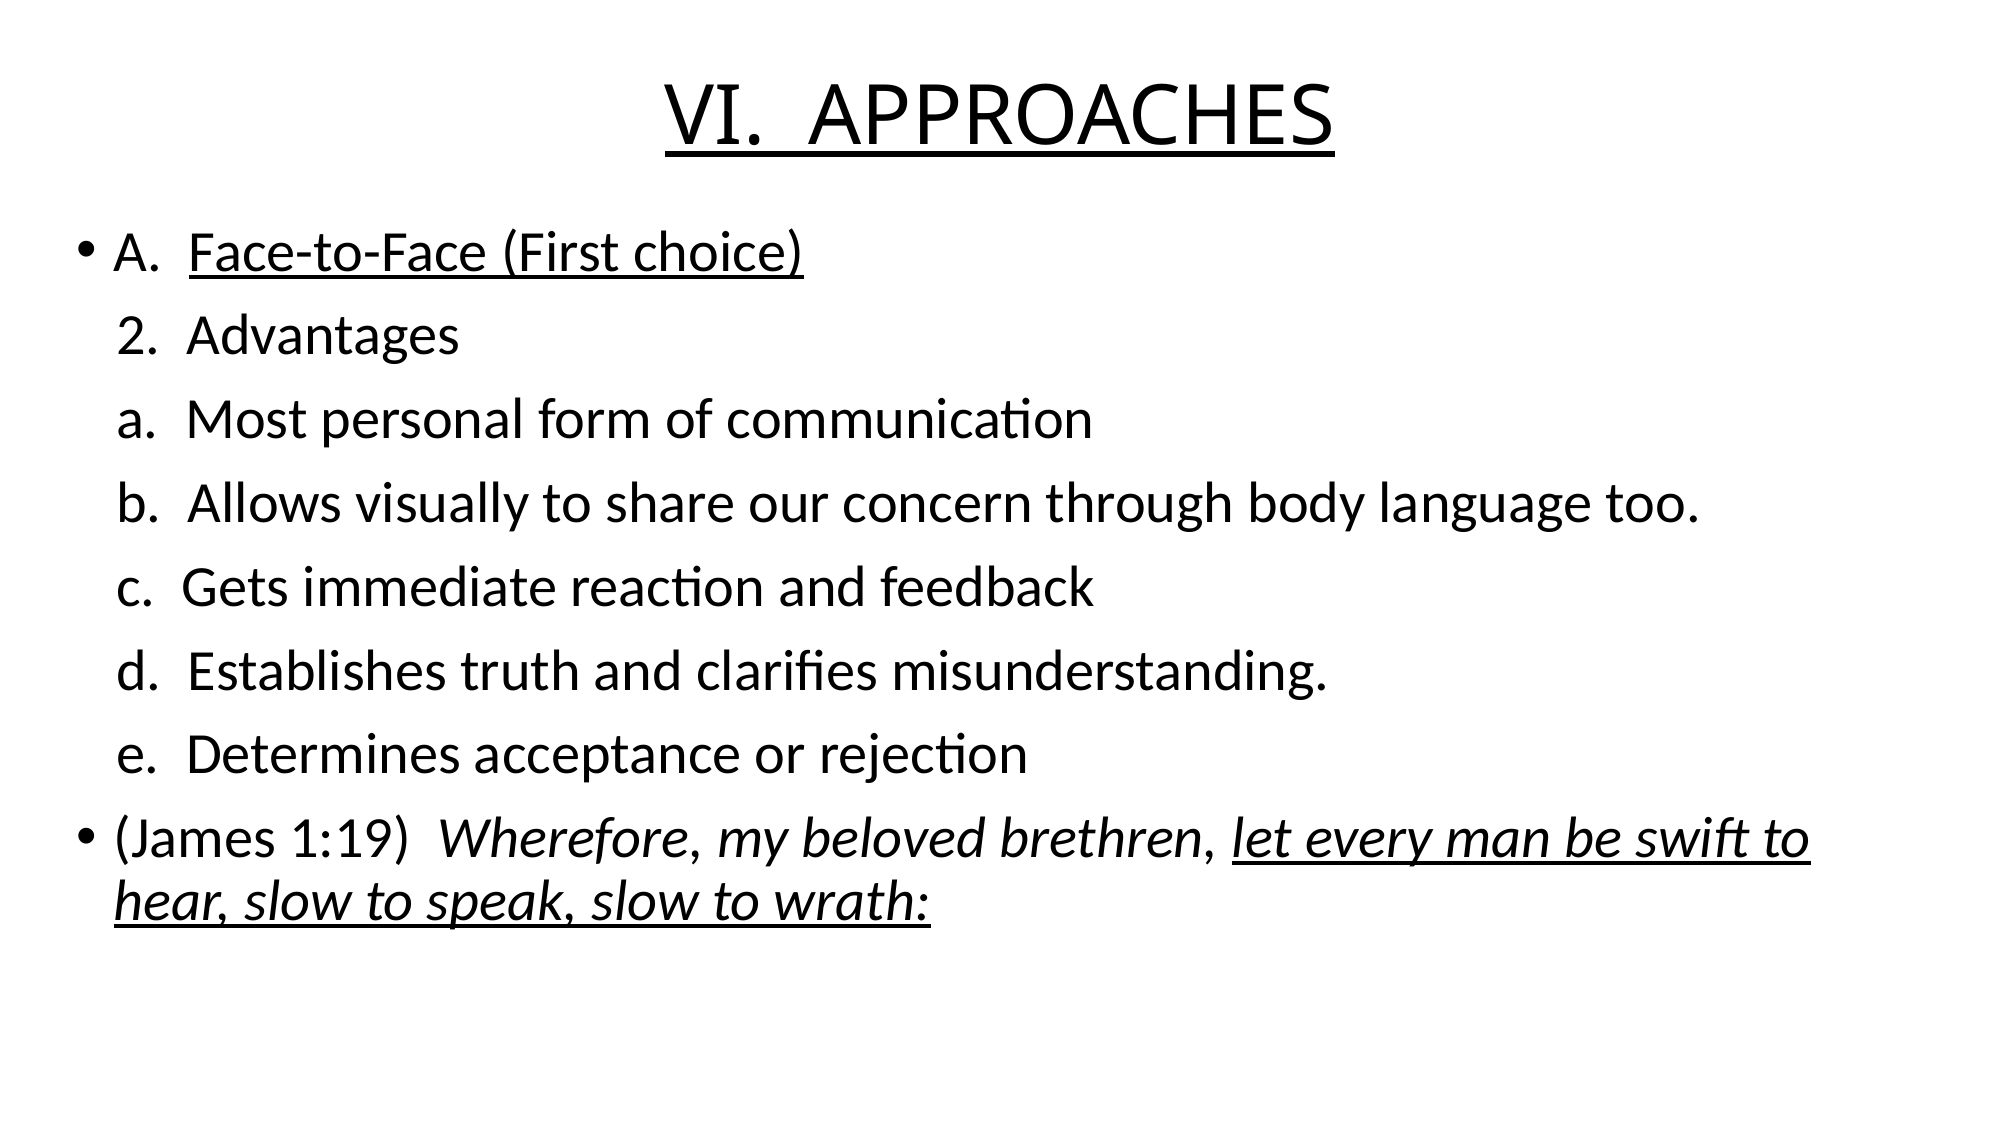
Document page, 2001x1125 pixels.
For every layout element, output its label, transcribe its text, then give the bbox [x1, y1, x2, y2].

list A. Face-to-Face (First choice) 2. Advantages a. Most personal form of communication b. Allows visually to share our concern through body language too. c. Gets immediate reaction and feedback d. Establishes truth and clarifies misunderstanding. e. Determines acceptance or rejection (James 1:19) Wherefore, my beloved brethren, let every man be swift to hear, slow to speak, slow to wrath: [61, 213, 1948, 1063]
title VI. APPROACHES [137, 59, 1863, 176]
